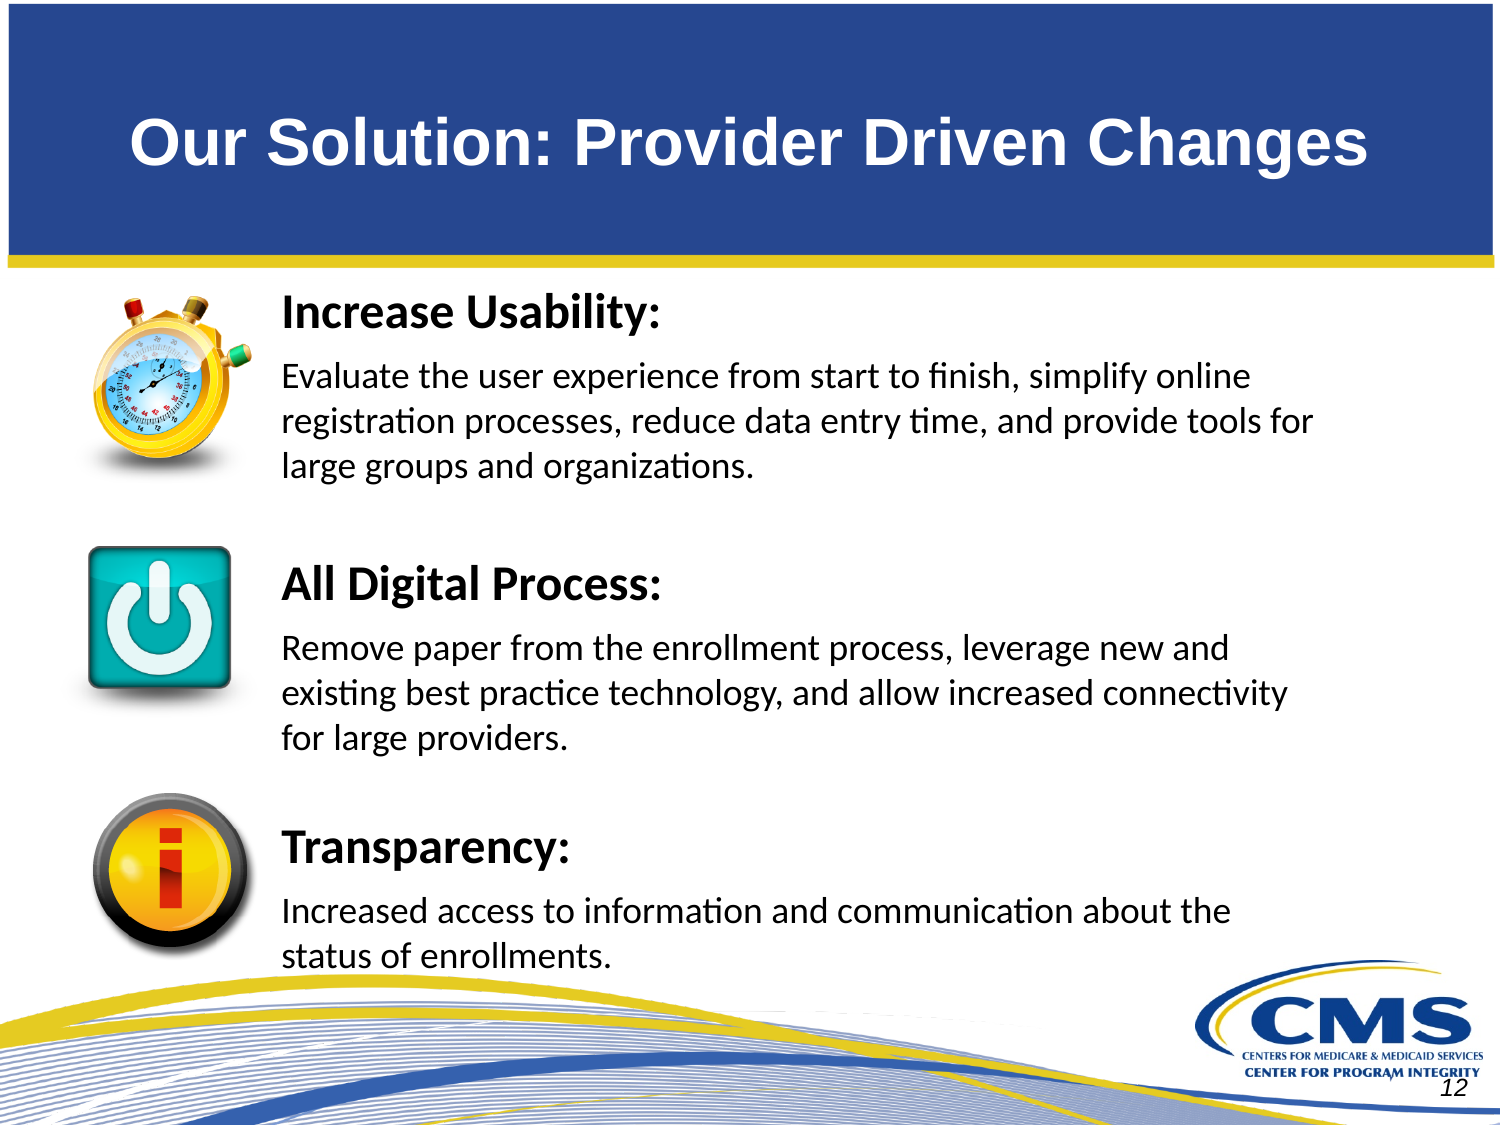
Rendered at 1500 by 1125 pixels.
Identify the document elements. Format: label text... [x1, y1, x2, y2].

text_box Increase Usability: Evaluate the user experience from start to finish, simplify online registration processes, reduce data entry time, and provide tools for large groups and organizations. All Digital Process: Remove paper from the enrollment process, leverage new and existing best practice technology, and allow increased connectivity for large providers. Transparency: Increased access to information and communication about the status of enrollments. [266, 270, 1341, 1034]
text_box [73, 283, 272, 484]
picture [0, 0, 1500, 1125]
title Our Solution: Provider Driven Changes [74, 44, 1426, 233]
slide_number 12 [1345, 1063, 1484, 1110]
